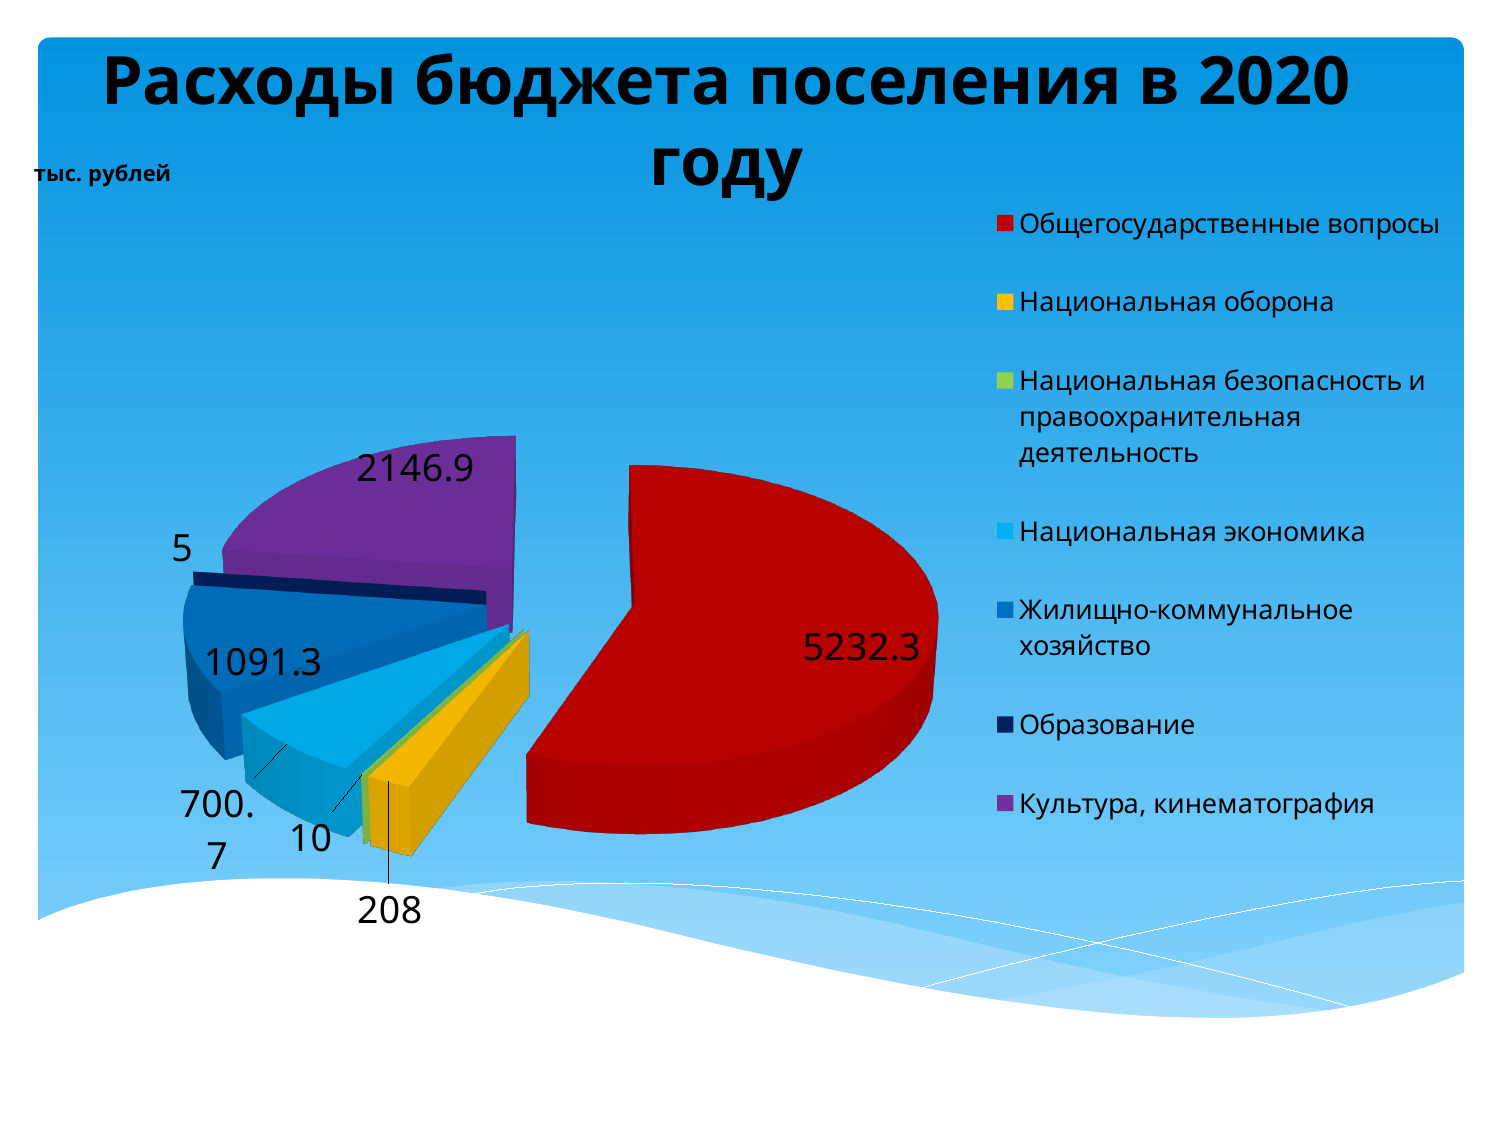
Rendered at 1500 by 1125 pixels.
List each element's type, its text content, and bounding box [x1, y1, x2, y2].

text_box Расходы бюджета поселения в 2020 году [29, 30, 1424, 111]
chart [17, 113, 1483, 1125]
